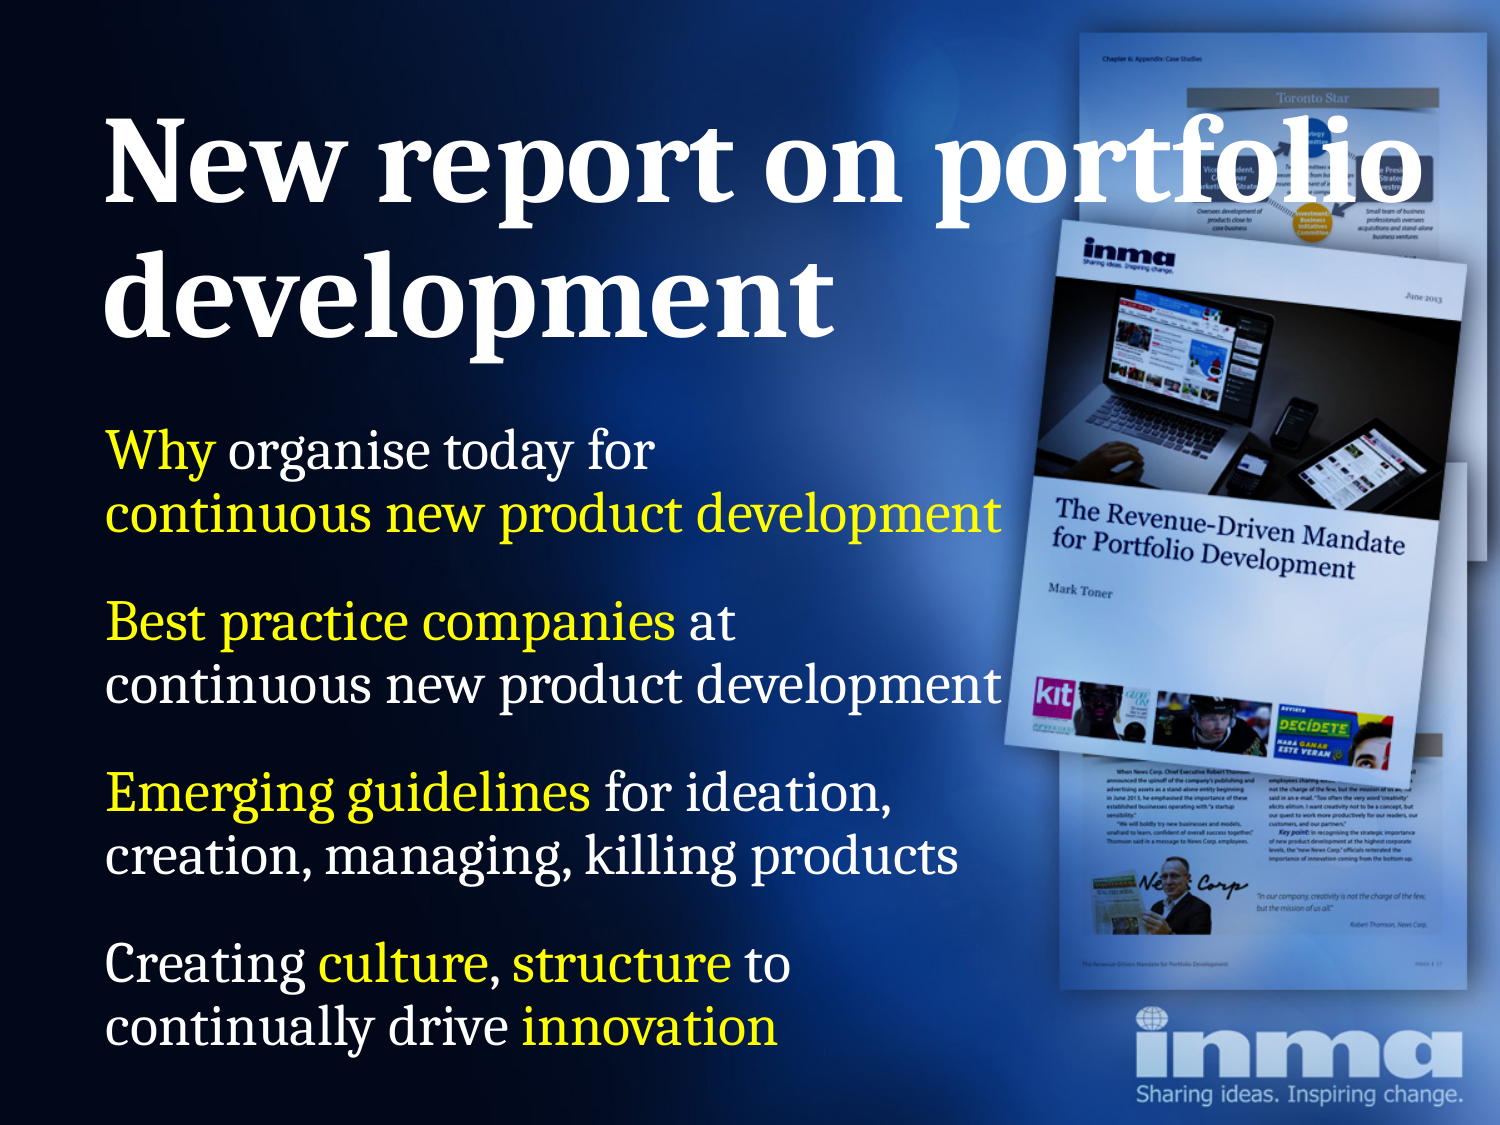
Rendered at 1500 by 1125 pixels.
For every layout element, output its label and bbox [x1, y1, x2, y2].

text_box [90, 412, 1437, 1125]
text_box [87, 87, 1442, 287]
picture [0, 0, 1500, 1125]
